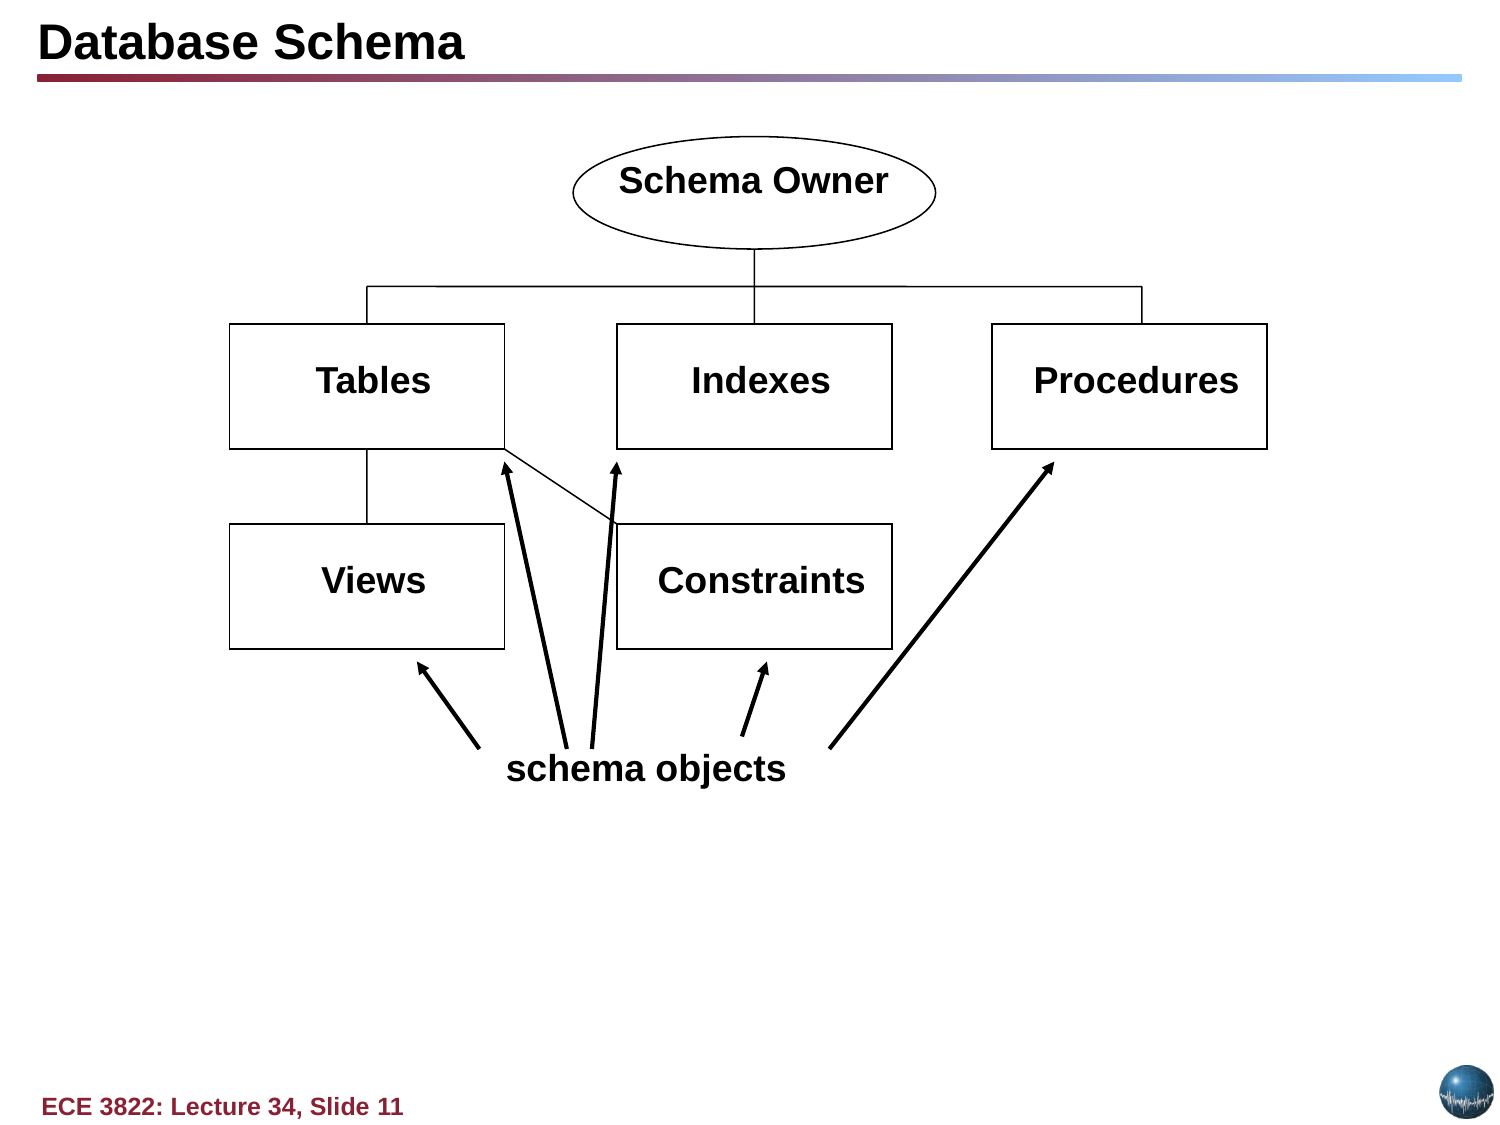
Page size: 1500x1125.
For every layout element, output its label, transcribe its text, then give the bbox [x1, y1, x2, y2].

text_box [416, 661, 480, 750]
text_box Database Schema [37, 9, 1445, 70]
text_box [229, 136, 1268, 650]
text_box schema objects [490, 736, 802, 797]
text_box [741, 661, 769, 737]
picture [1439, 1065, 1494, 1119]
